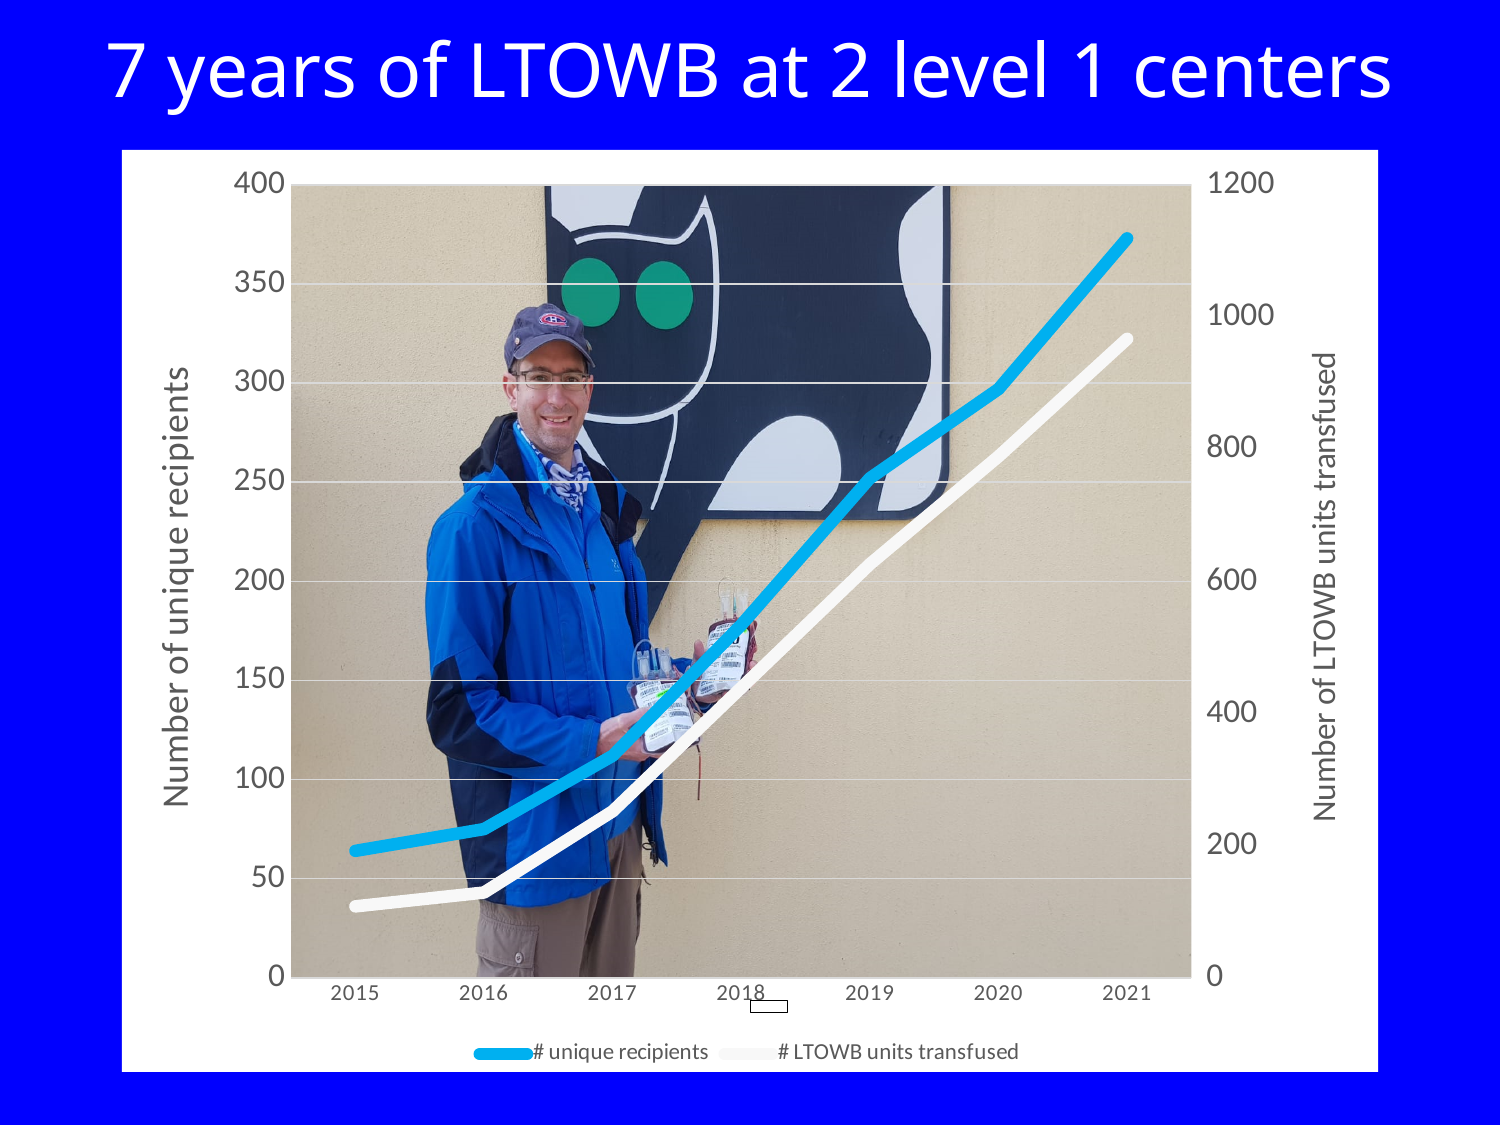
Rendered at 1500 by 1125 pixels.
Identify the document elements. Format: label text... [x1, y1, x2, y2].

text_box 7 years of LTOWB at 2 level 1 centers [0, 15, 1500, 121]
chart [121, 149, 1379, 1073]
